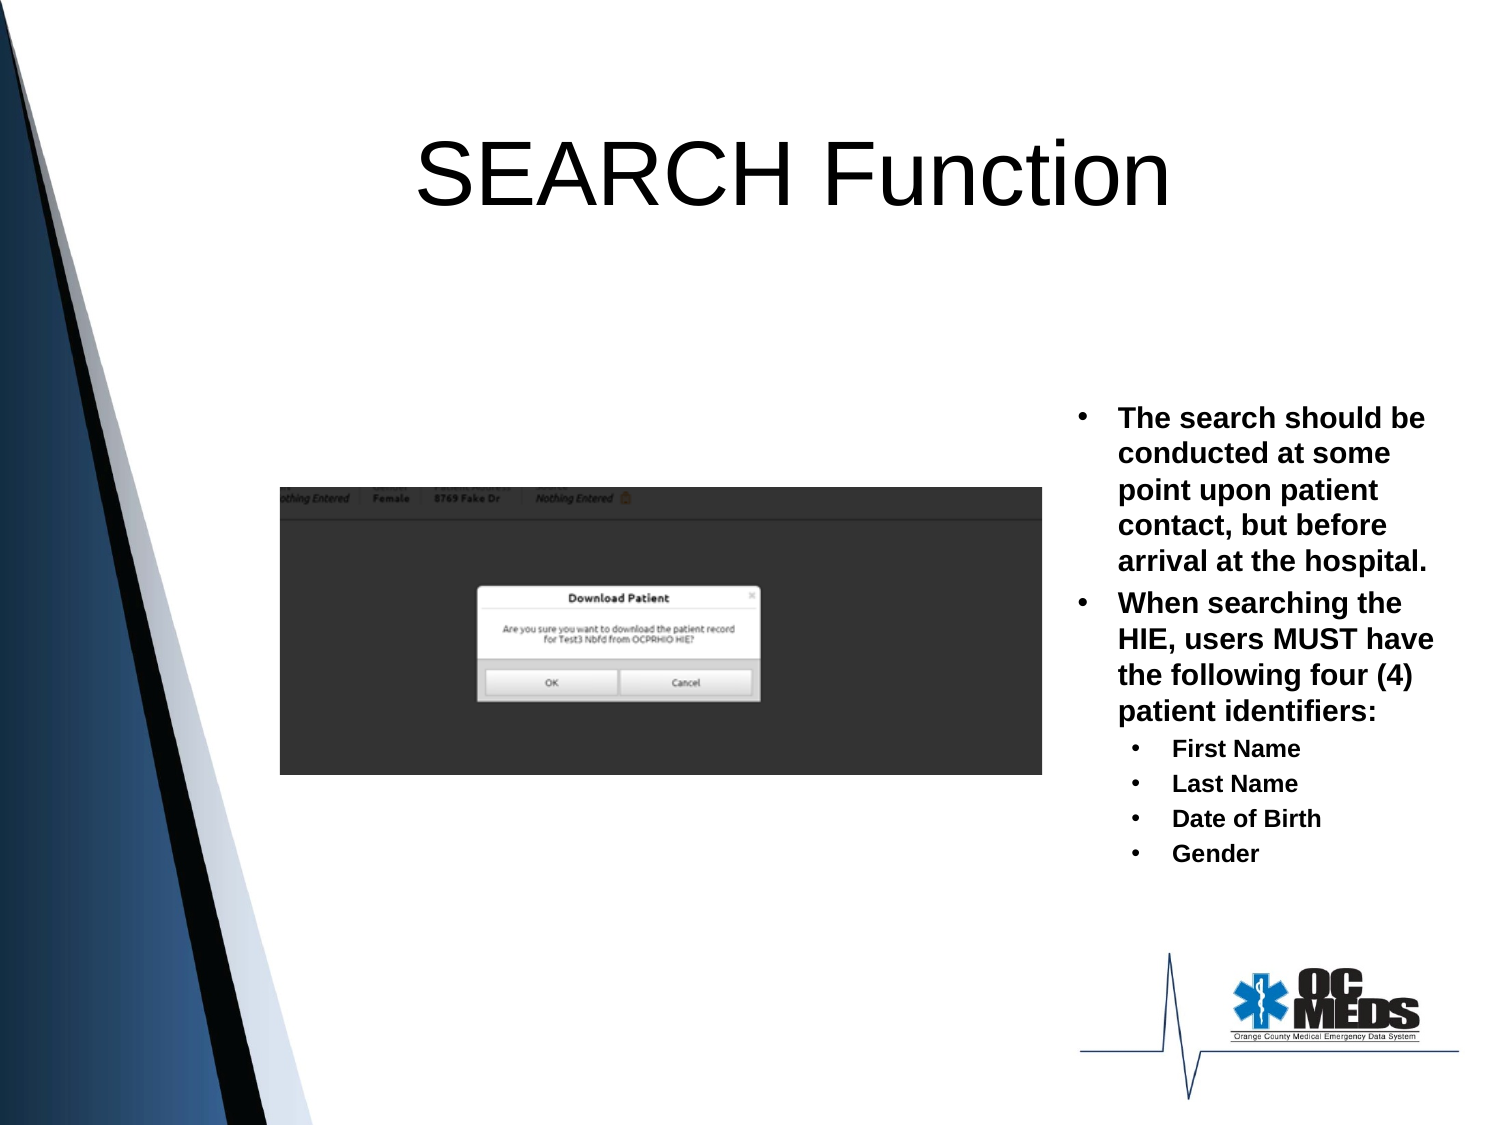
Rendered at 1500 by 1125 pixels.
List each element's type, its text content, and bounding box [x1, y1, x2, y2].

list The search should be conducted at some point upon patient contact, but before arrival at the hospital. When searching the HIE, users MUST have the following four (4) patient identifiers: First Name Last Name Date of Birth Gender [1062, 348, 1470, 888]
title SEARCH Function [121, 87, 1467, 251]
picture [0, 0, 1500, 1125]
